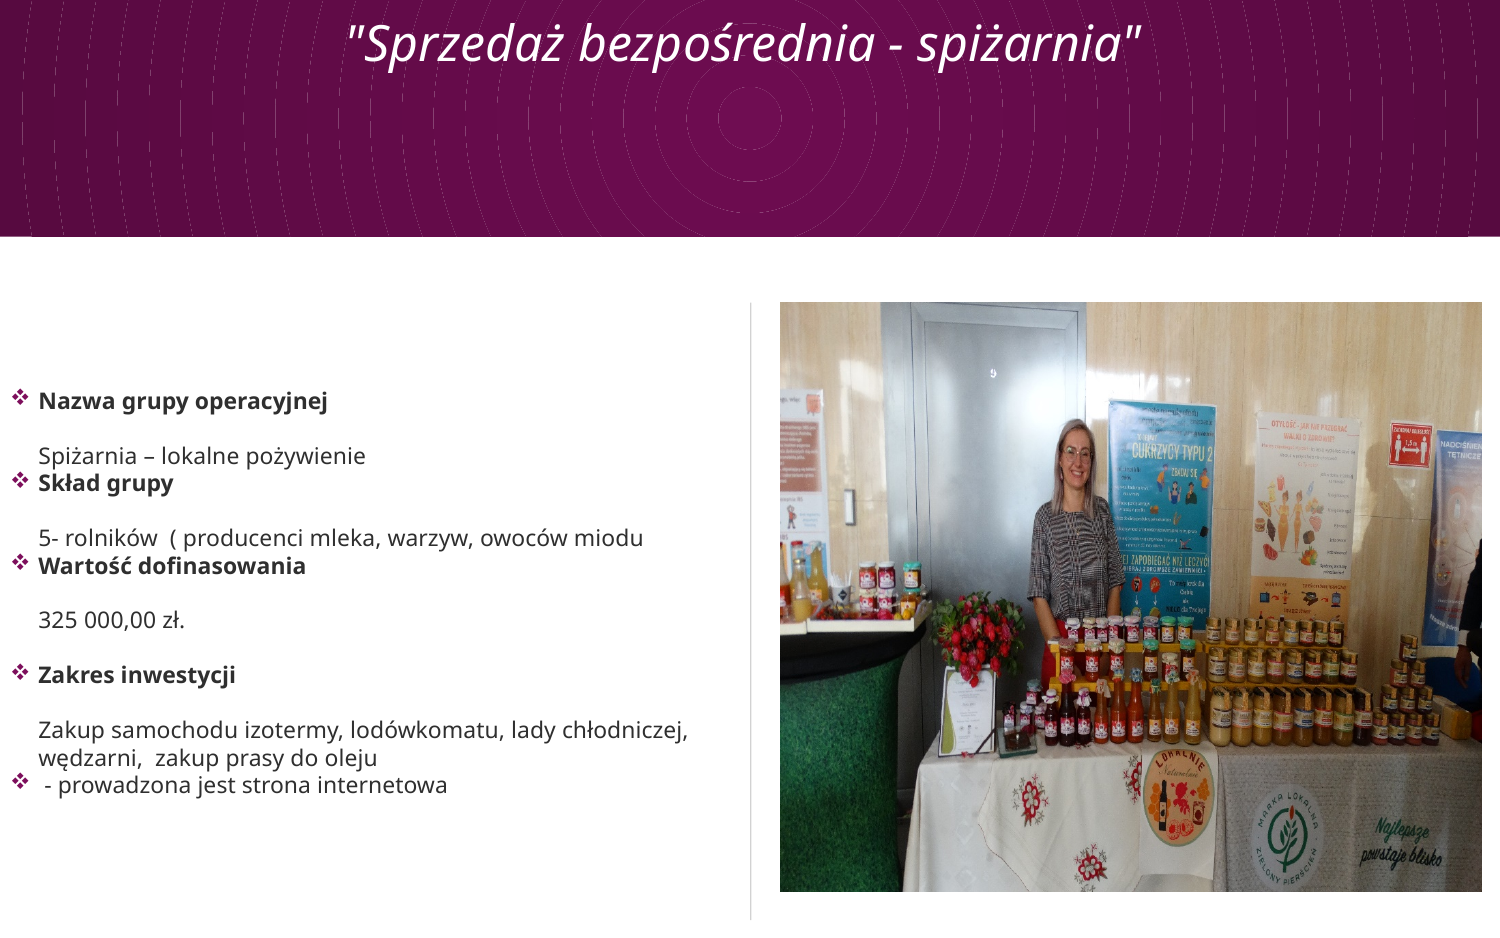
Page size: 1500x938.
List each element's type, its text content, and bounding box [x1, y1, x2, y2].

list "Sprzedaż bezpośrednia - spiżarnia" [73, 2, 1427, 328]
text_box [0, 0, 1500, 237]
picture [779, 302, 1483, 892]
text_box Nazwa grupy operacyjnej Spiżarnia – lokalne pożywienie Skład grupy 5- rolników ( producenci mleka, warzyw, owoców miodu Wartość dofinasowania 325 000,00 zł. Zakres inwestycji Zakup samochodu izotermy, lodówkomatu, lady chłodniczej, wędzarni, zakup prasy do oleju - prowadzona jest strona internetowa [1, 378, 750, 807]
